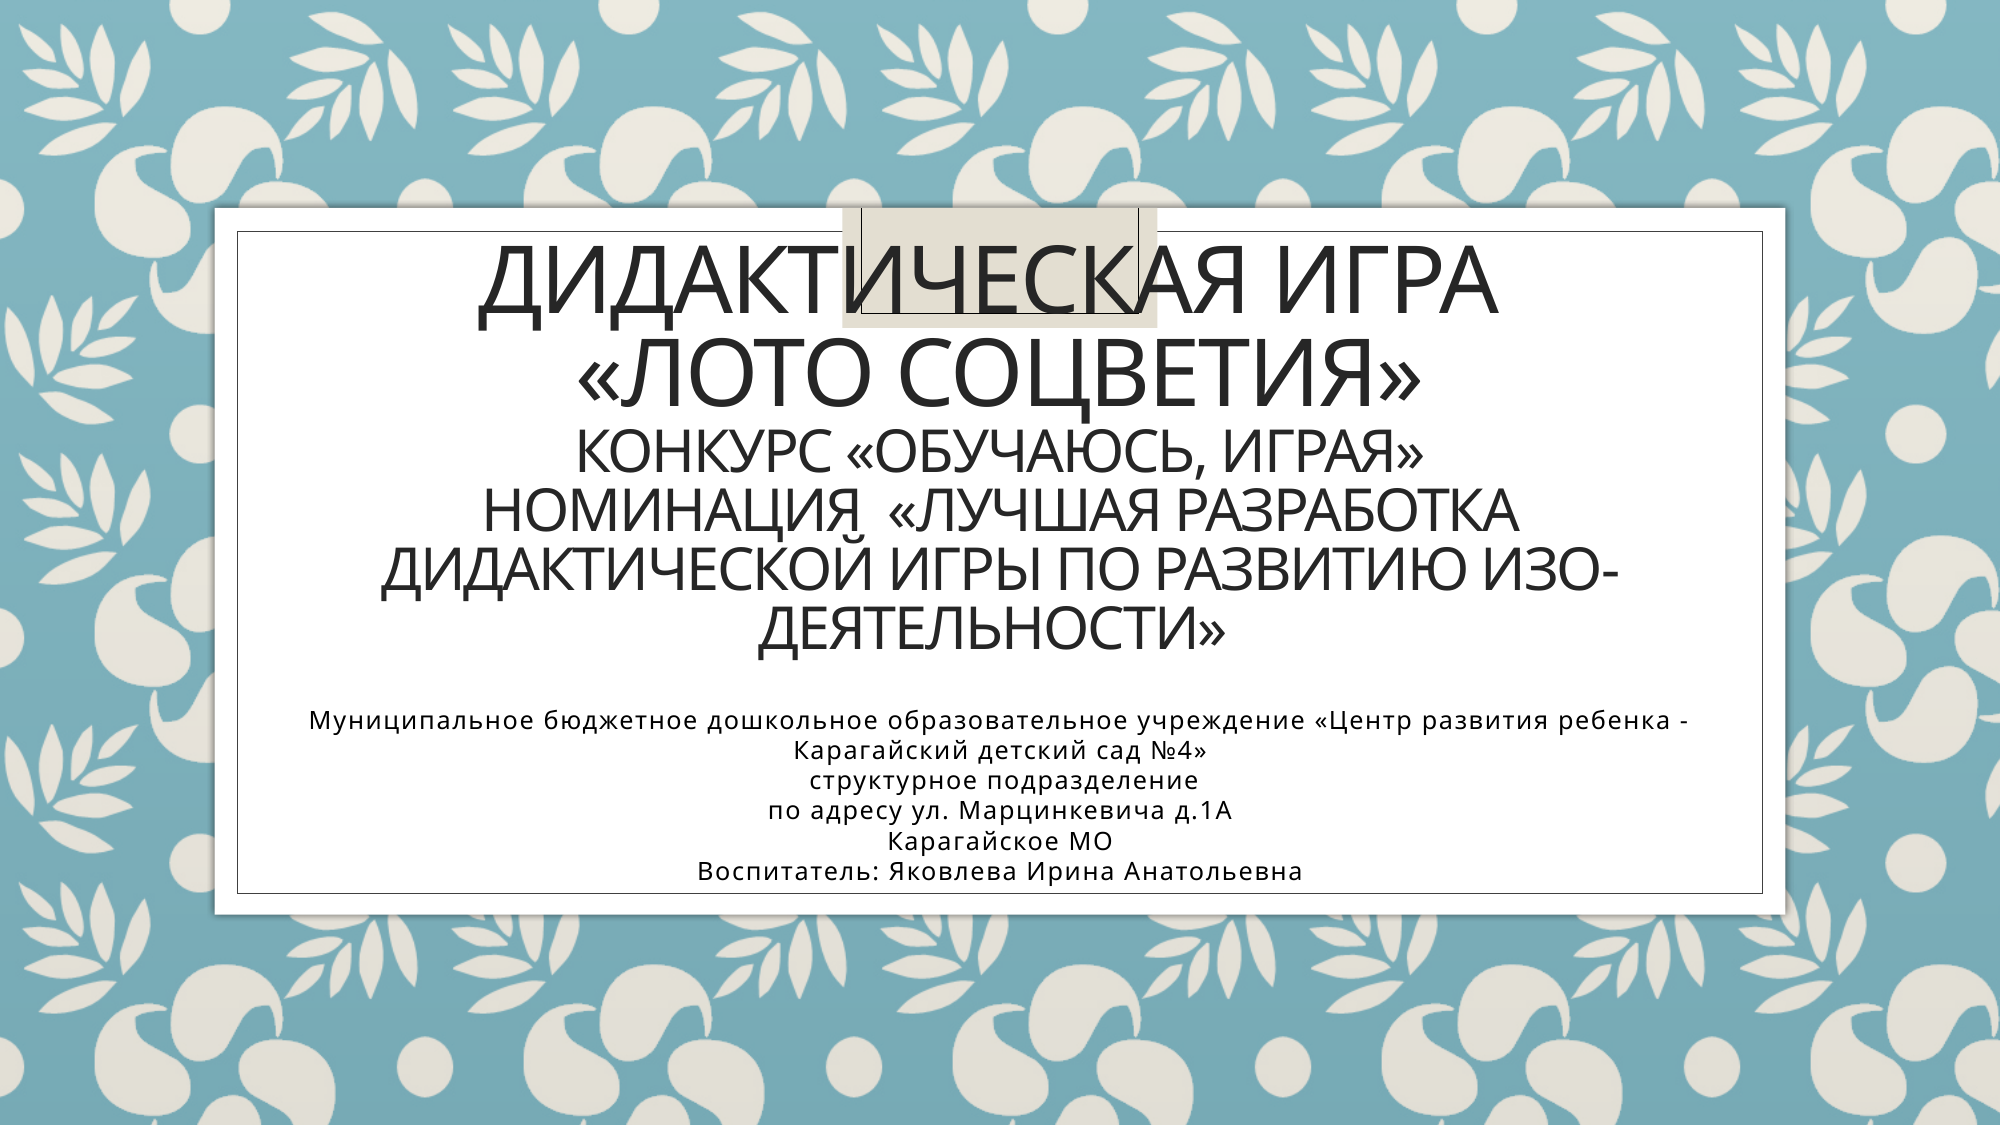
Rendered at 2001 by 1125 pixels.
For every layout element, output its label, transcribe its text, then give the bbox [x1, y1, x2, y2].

subtitle Муниципальное бюджетное дошкольное образовательное учреждение «Центр развития ребенка - Карагайский детский сад №4» структурное подразделение по адресу ул. Марцинкевича д.1А Карагайское МО Воспитатель: Яковлева Ирина Анатольевна [256, 696, 1745, 895]
title Дидактическая игра «Лото Соцветия» Конкурс «Обучаюсь, играя» Номинация «Лучшая разработка дидактической игры по развитию изо-деятельности» [256, 230, 1744, 670]
